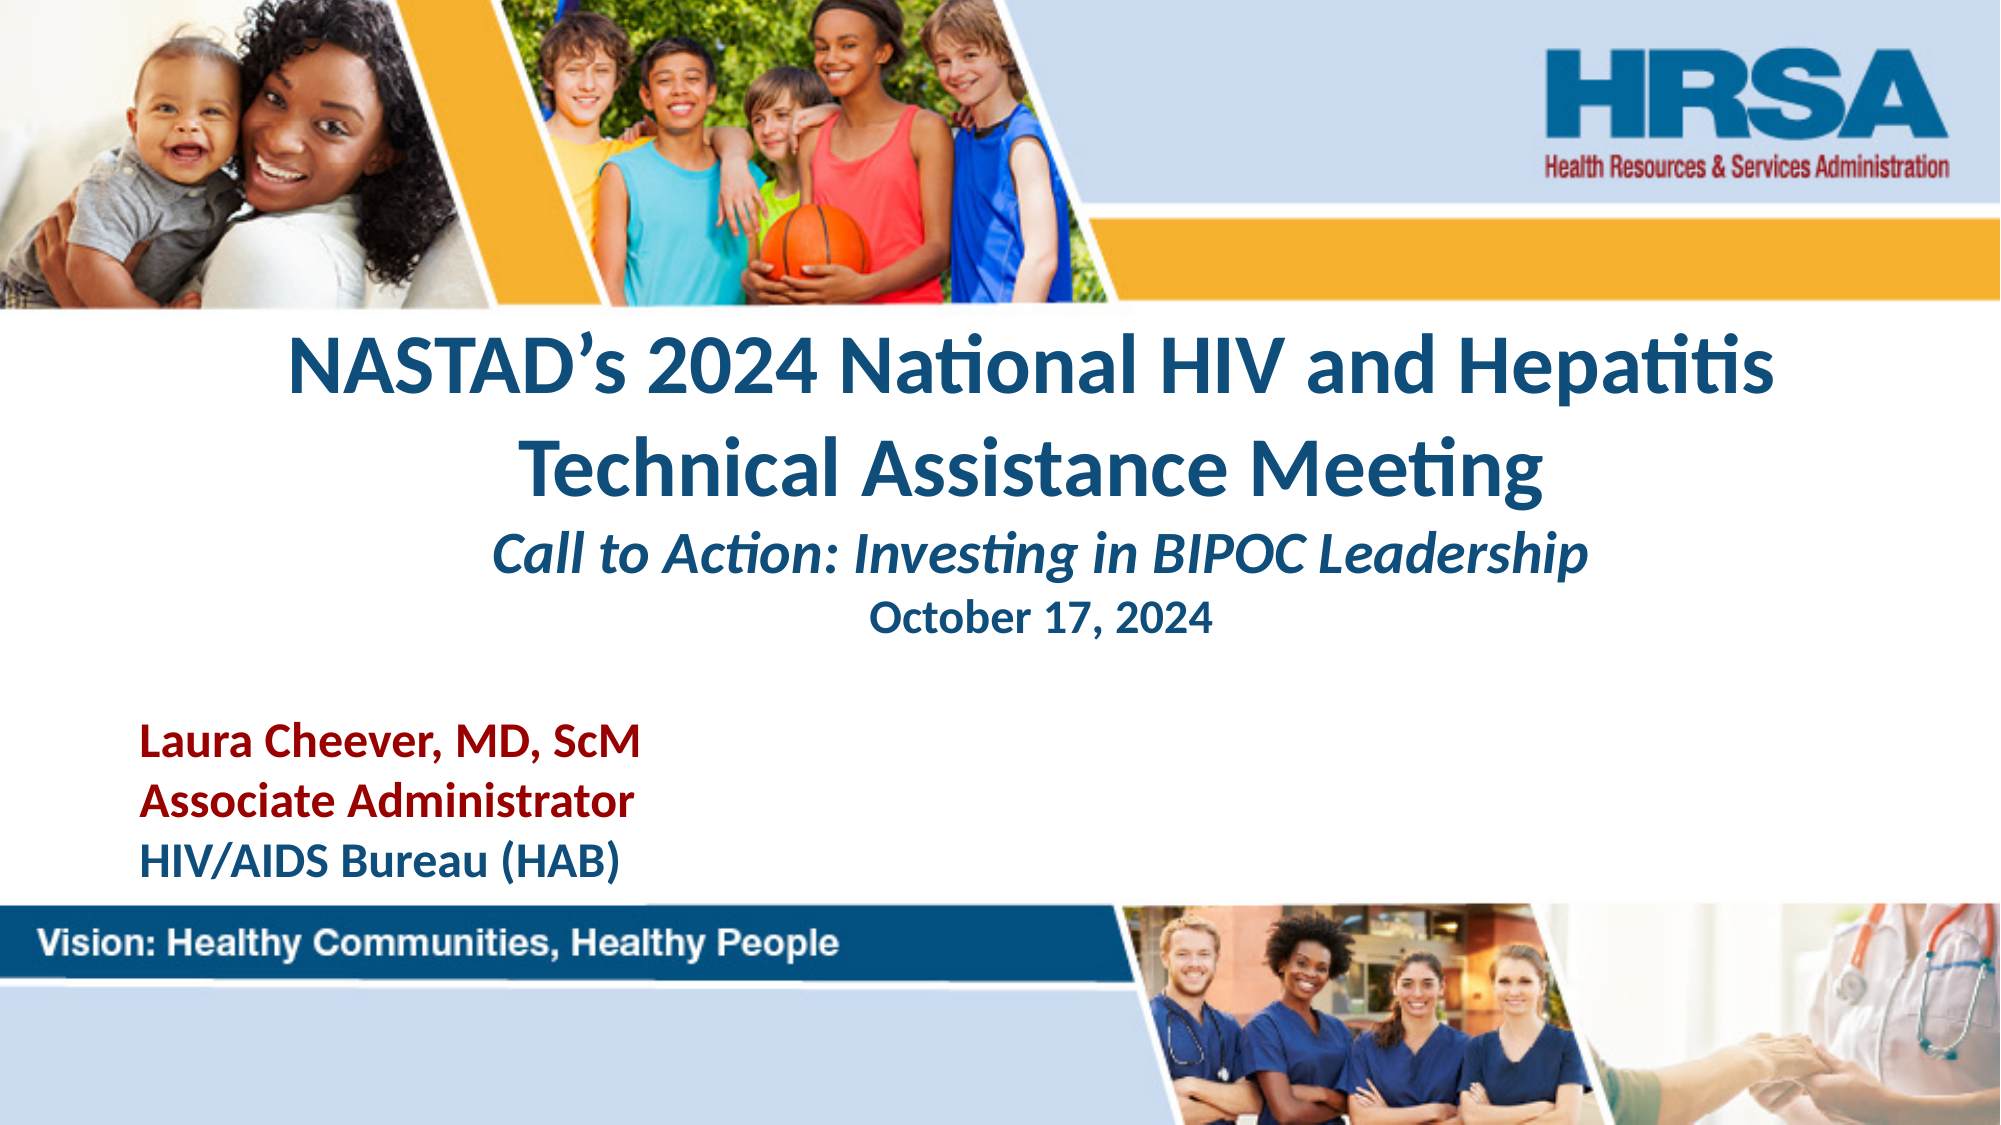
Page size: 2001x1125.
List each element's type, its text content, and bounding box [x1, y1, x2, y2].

subtitle Laura Cheever, MD, ScM Associate Administrator HIV/AIDS Bureau (HAB) [124, 699, 1875, 850]
picture [0, 0, 2000, 1125]
title NASTAD’s 2024 National HIV and Hepatitis Technical Assistance Meeting Call to Action: Investing in BIPOC Leadership October 17, 2024 [121, 299, 1962, 651]
